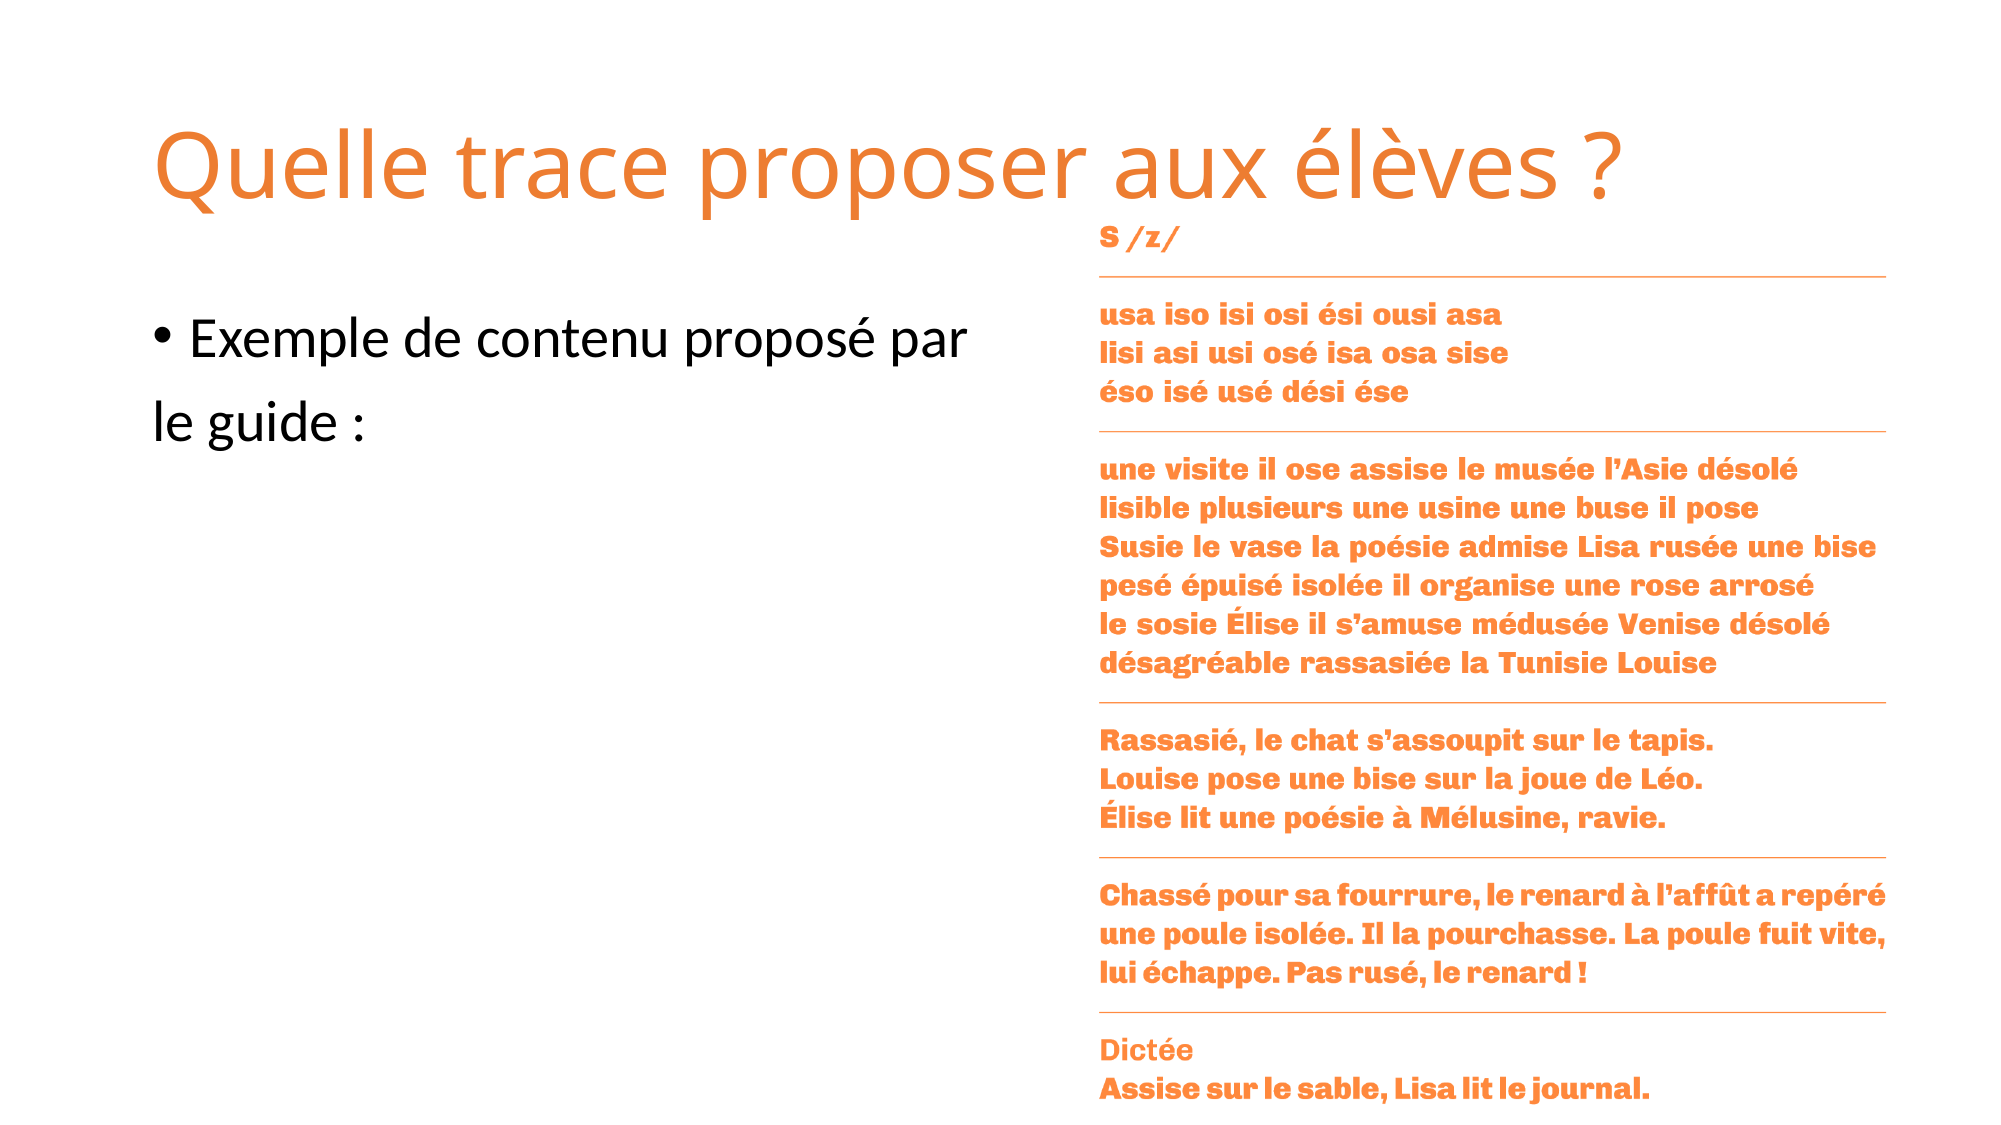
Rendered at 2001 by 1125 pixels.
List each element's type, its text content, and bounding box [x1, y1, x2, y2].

picture [1011, 219, 1957, 1116]
list Exemple de contenu proposé par le guide : [137, 299, 1011, 1014]
title Quelle trace proposer aux élèves ? [137, 59, 1863, 278]
